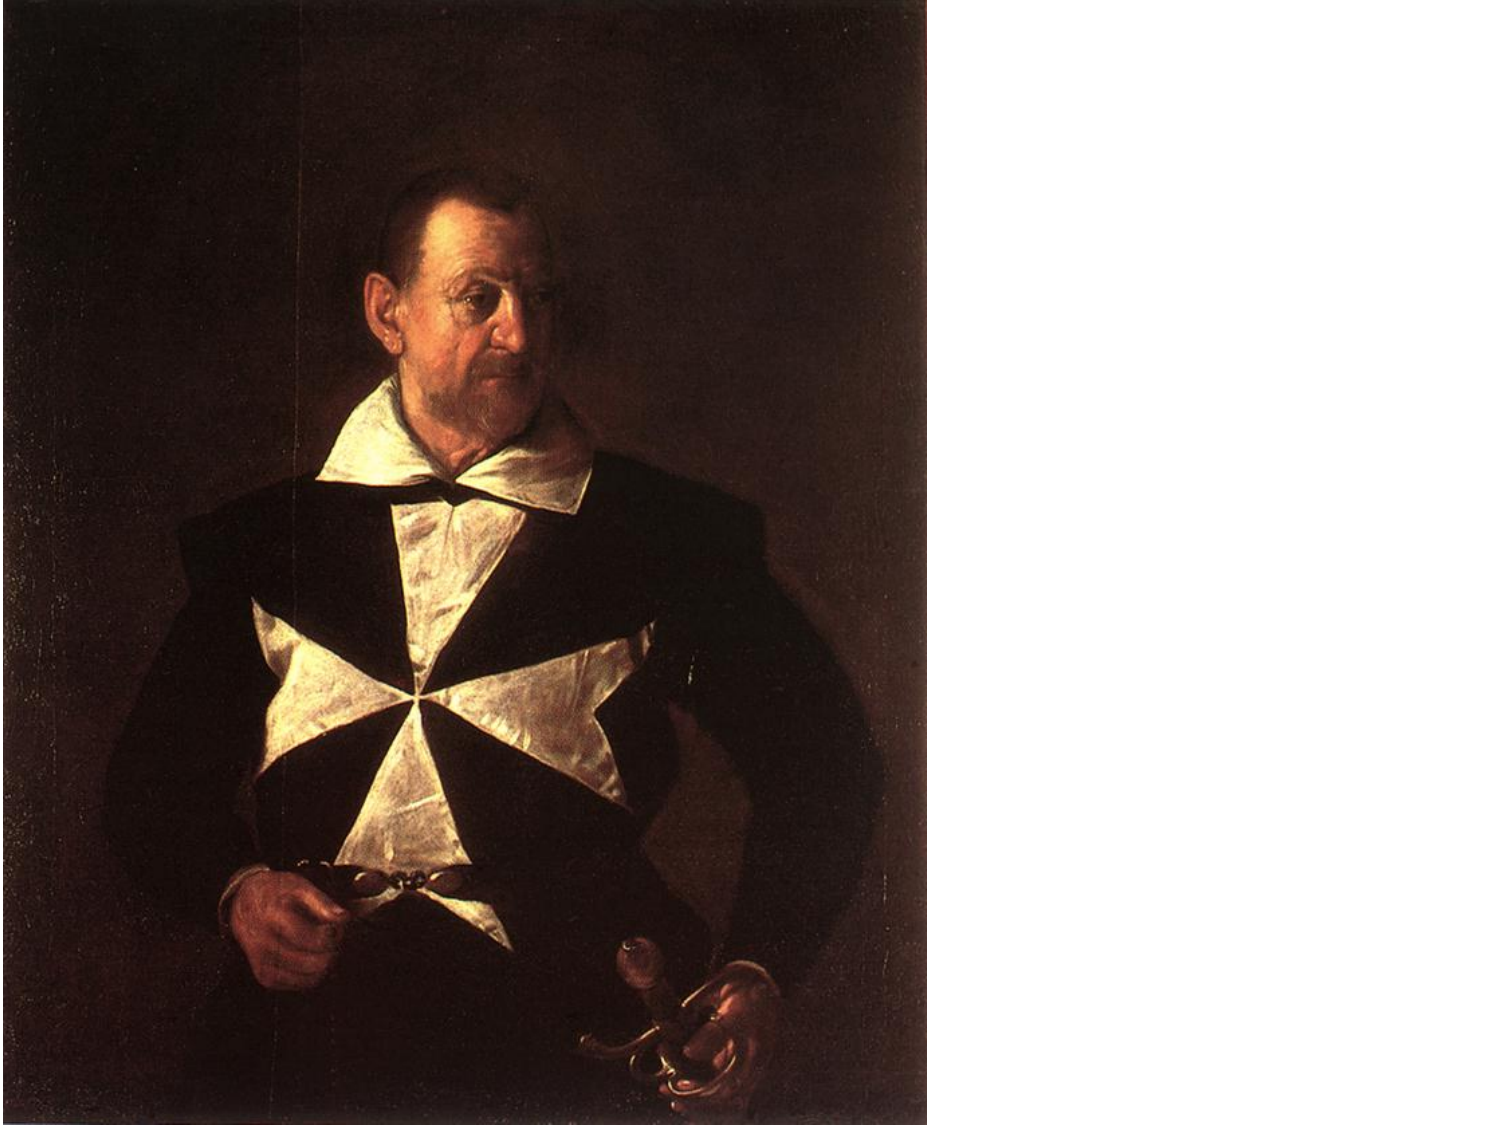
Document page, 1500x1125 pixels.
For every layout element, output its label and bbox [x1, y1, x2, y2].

list [3, 0, 927, 1125]
